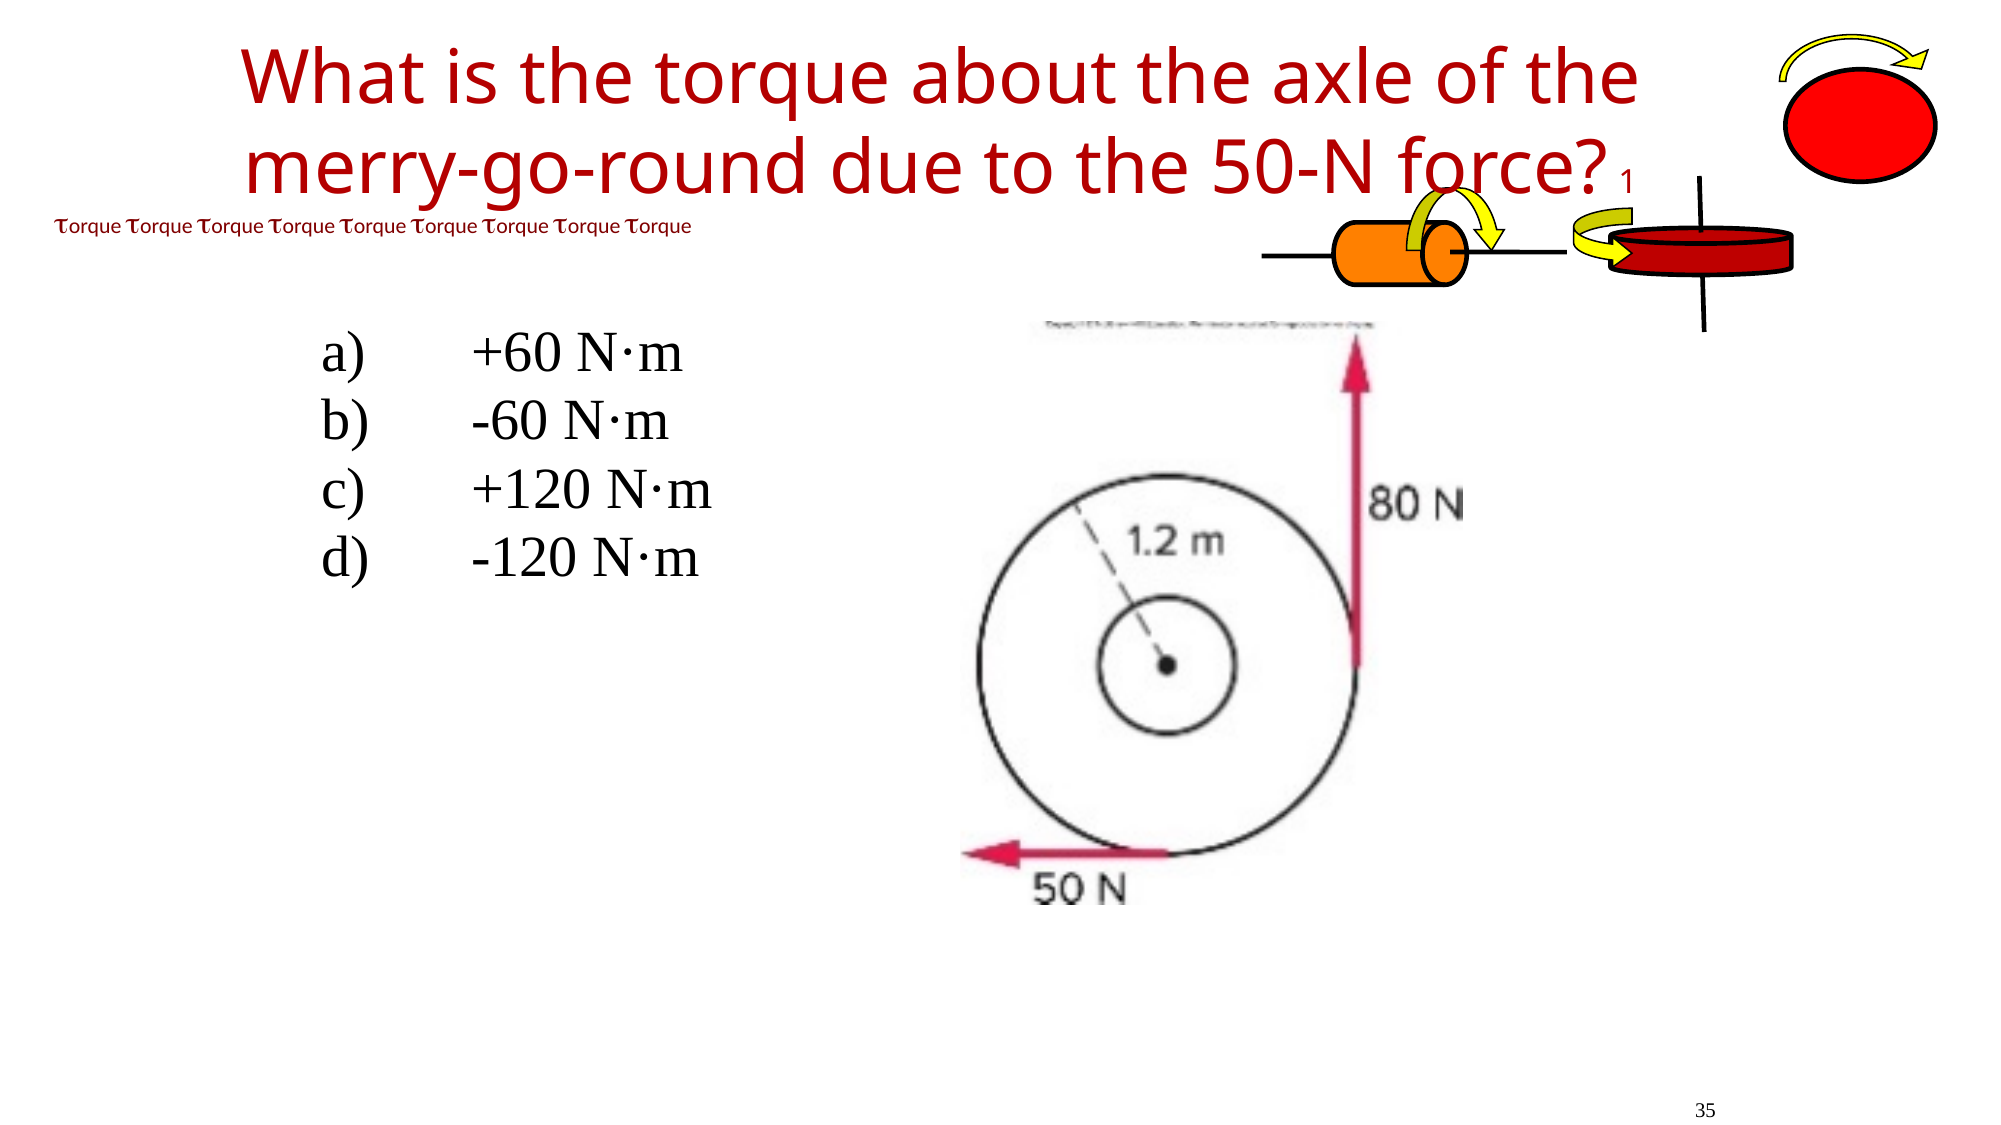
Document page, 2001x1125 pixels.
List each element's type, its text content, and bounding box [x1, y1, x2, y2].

list a) +60 N·m b) -60 N·m c) +120 N·m d) -120 N·m [306, 319, 925, 688]
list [960, 321, 1463, 906]
slide_number 35 [1665, 1096, 1724, 1123]
title What is the torque about the axle of the merry-go-round due to the 50-N force? 1 [187, 37, 1694, 200]
